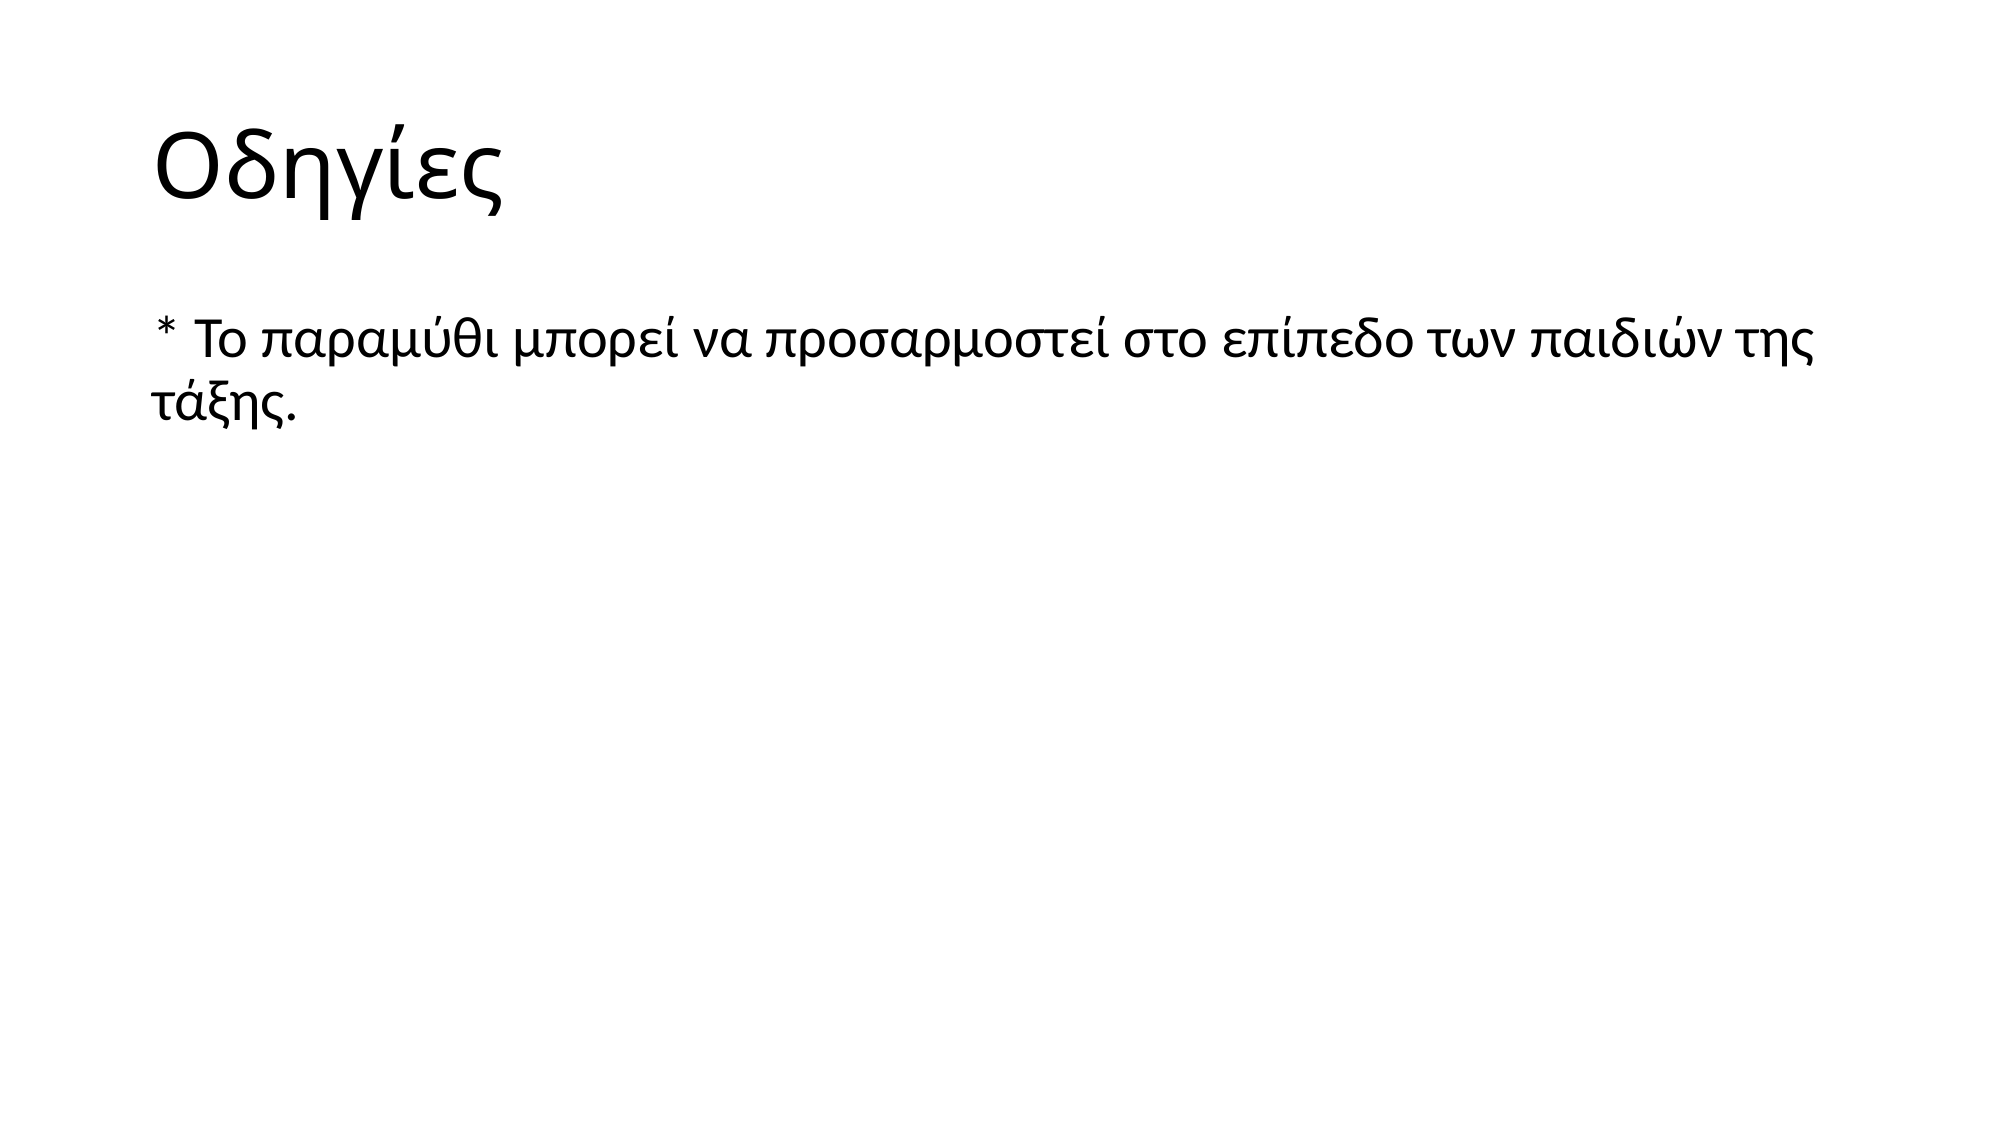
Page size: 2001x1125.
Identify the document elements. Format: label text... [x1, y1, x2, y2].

list * To παραμύθι μπορεί να προσαρμοστεί στο επίπεδο των παιδιών της τάξης. [137, 299, 1863, 1014]
title Οδηγίες [137, 59, 1863, 278]
